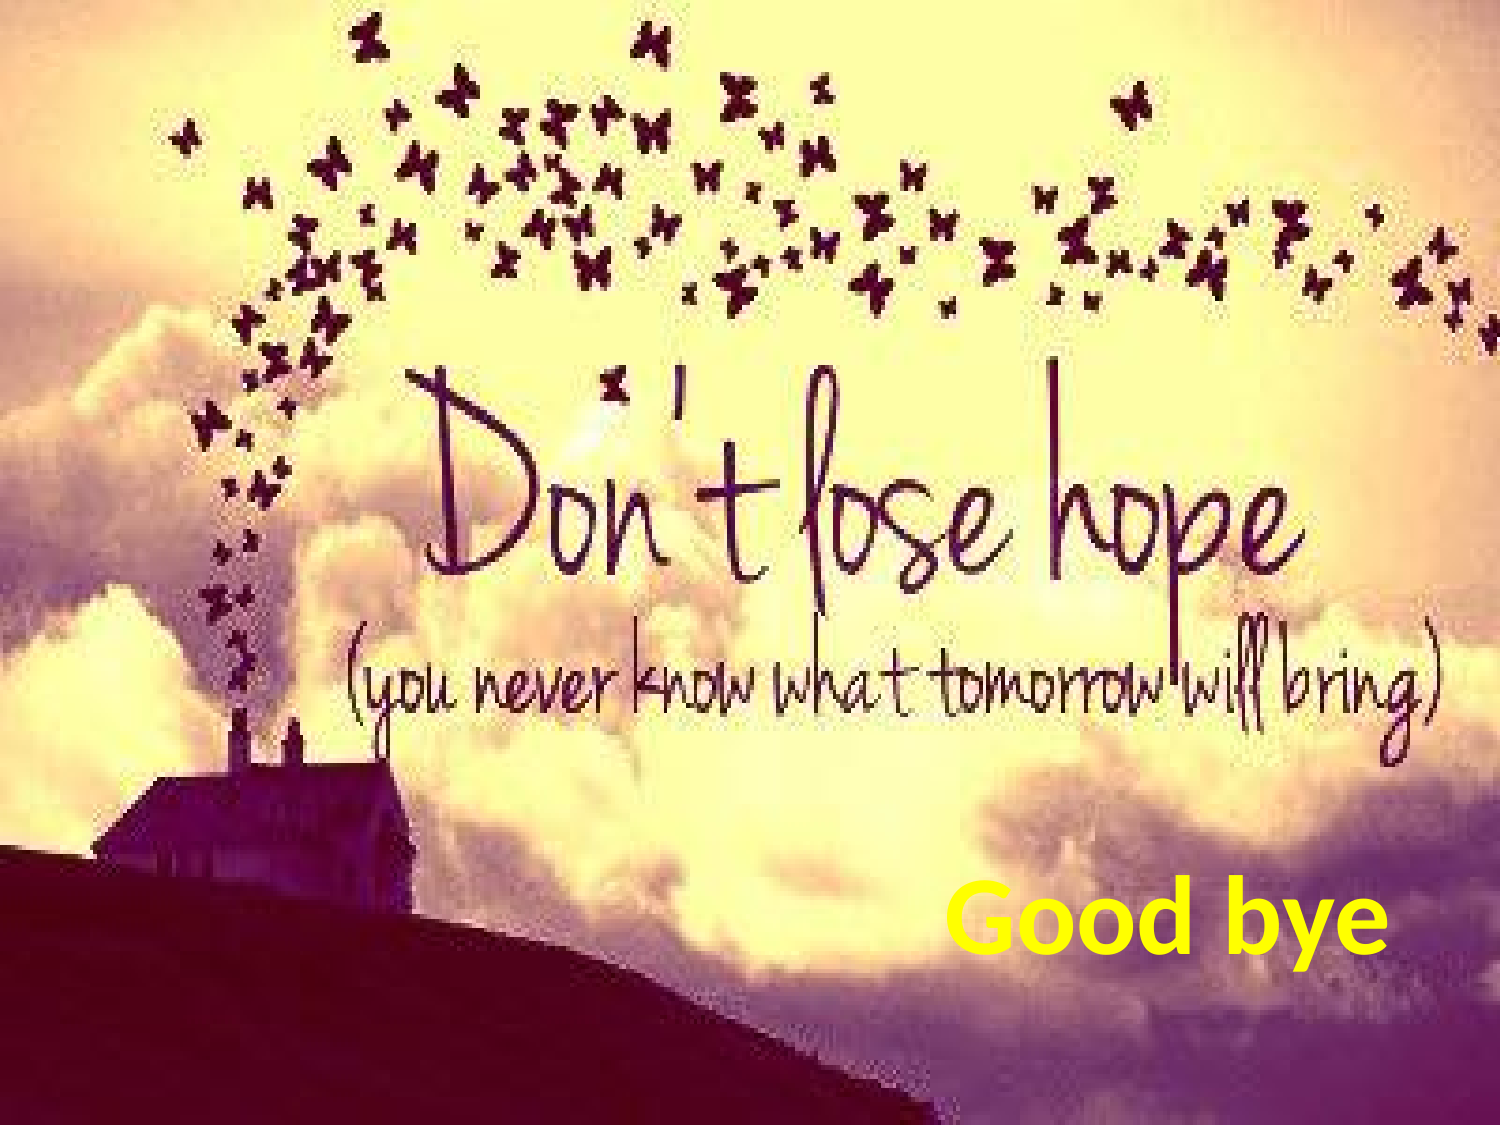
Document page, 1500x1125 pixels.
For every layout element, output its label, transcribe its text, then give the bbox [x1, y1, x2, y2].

picture [0, 0, 1500, 1125]
text_box Good bye [929, 834, 1407, 985]
